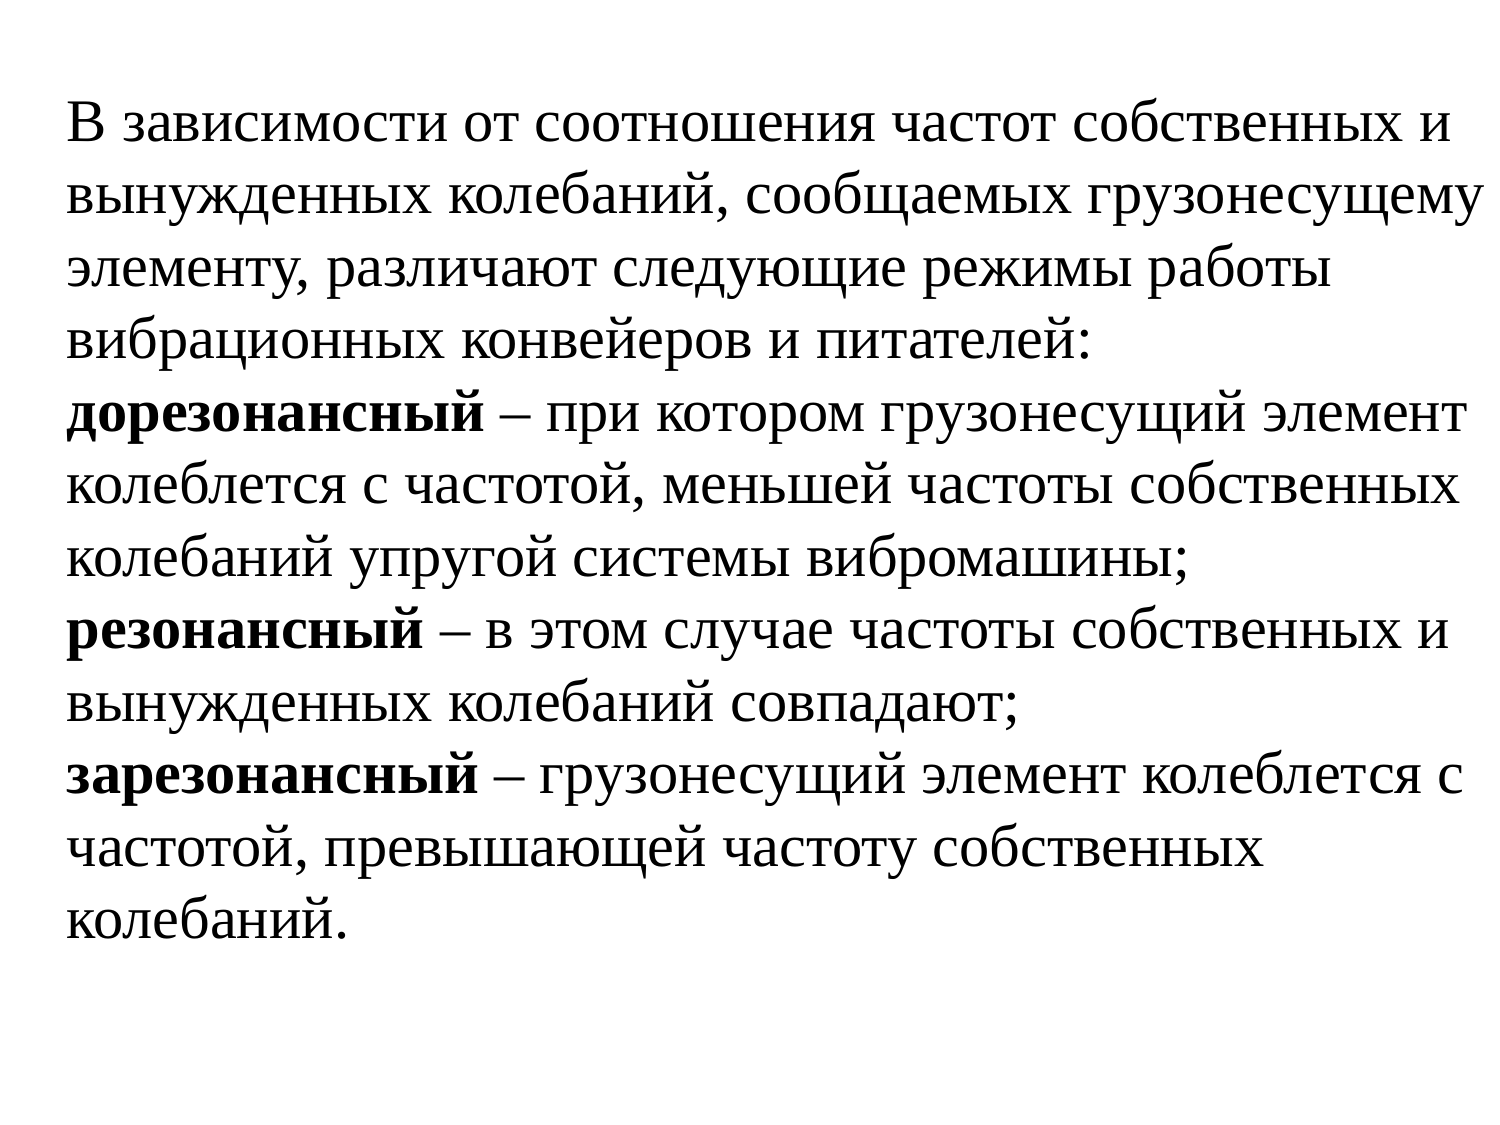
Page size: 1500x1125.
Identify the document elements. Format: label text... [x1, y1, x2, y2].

text_box В зависимости от соотношения частот собственных и вынужденных колебаний, сообщаемых грузонесущему элементу, различают следующие режимы работы вибрационных конвейеров и питателей: дорезонансный – при котором грузонесущий элемент колеблется с частотой, меньшей частоты собственных колебаний упругой системы вибромашины; резонансный – в этом случае частоты собственных и вынужденных колебаний совпадают; зарезонансный – грузонесущий элемент колеблется с частотой, превышающей частоту собственных колебаний. [53, 1, 1500, 958]
